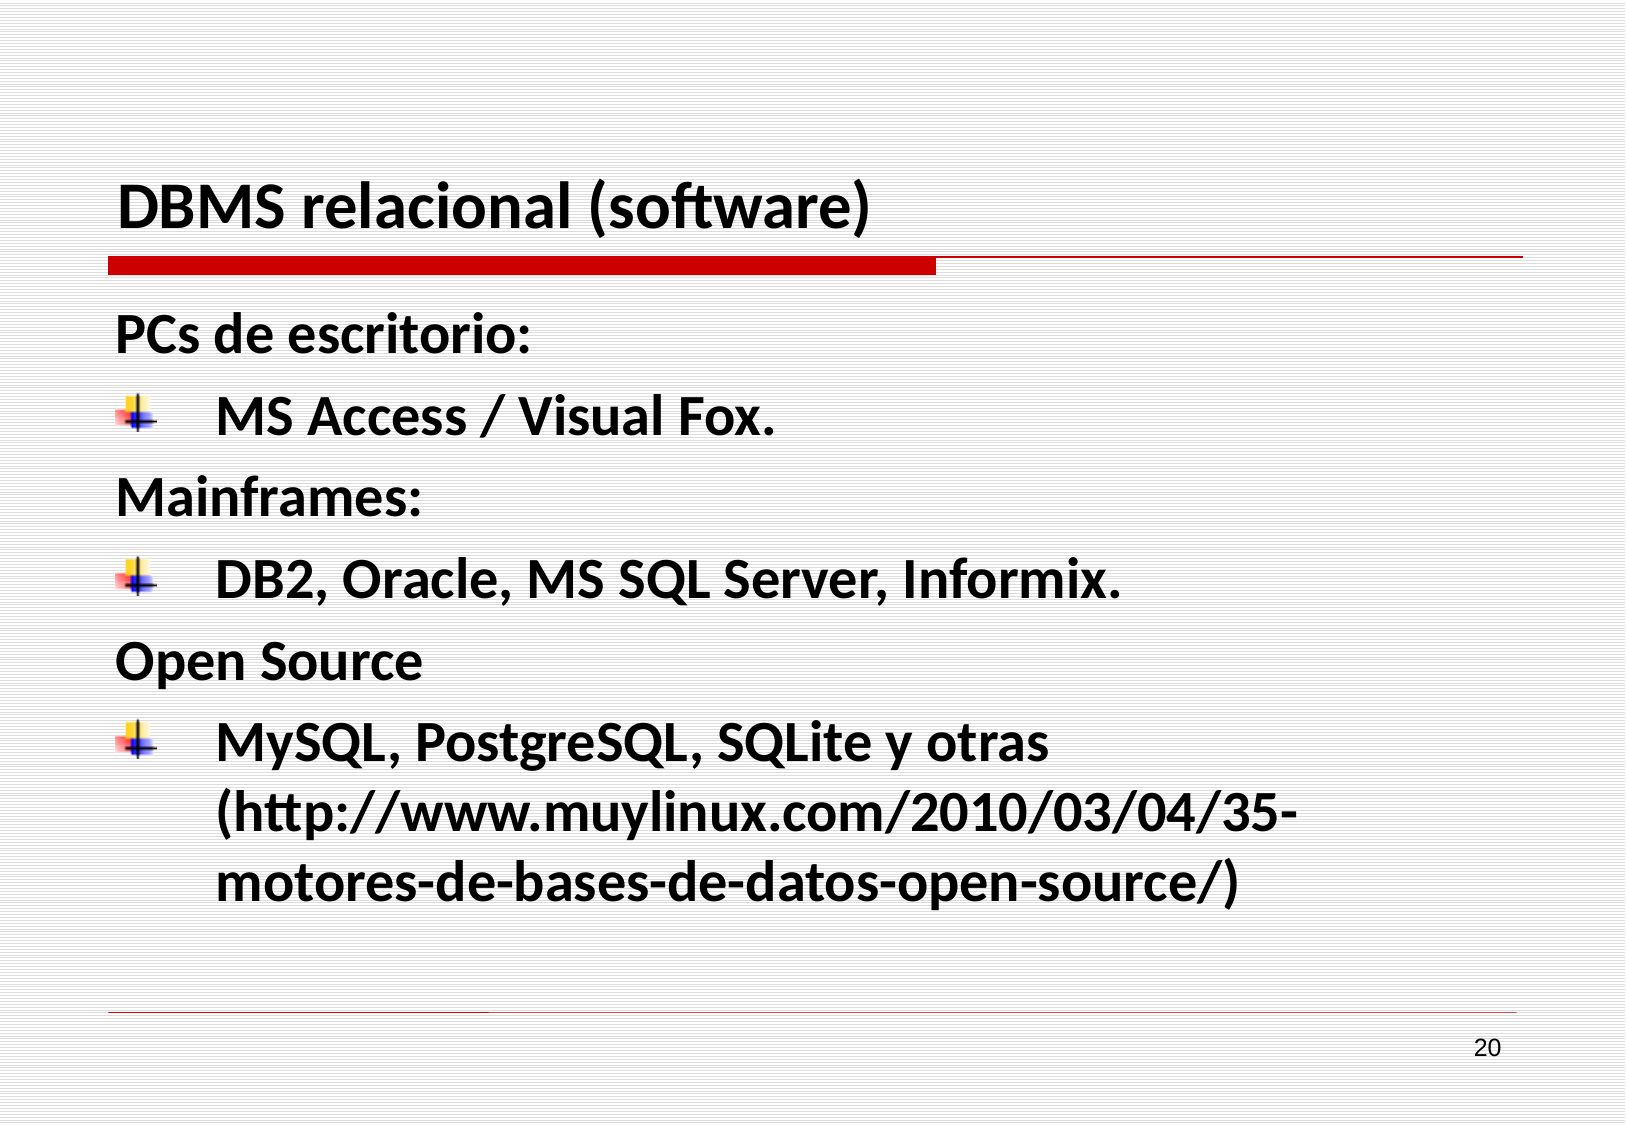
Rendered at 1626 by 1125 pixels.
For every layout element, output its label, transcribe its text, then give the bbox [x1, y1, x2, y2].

list PCs de escritorio: MS Access / Visual Fox. Mainframes: DB2, Oracle, MS SQL Server, Informix. Open Source MySQL, PostgreSQL, SQLite y otras (http://www.muylinux.com/2010/03/04/35-motores-de-bases-de-datos-open-source/) [100, 287, 1523, 988]
picture [115, 717, 157, 759]
picture [115, 391, 157, 432]
title DBMS relacional (software) [101, 49, 1525, 250]
slide_number 20 [1164, 1024, 1517, 1103]
picture [115, 554, 157, 596]
